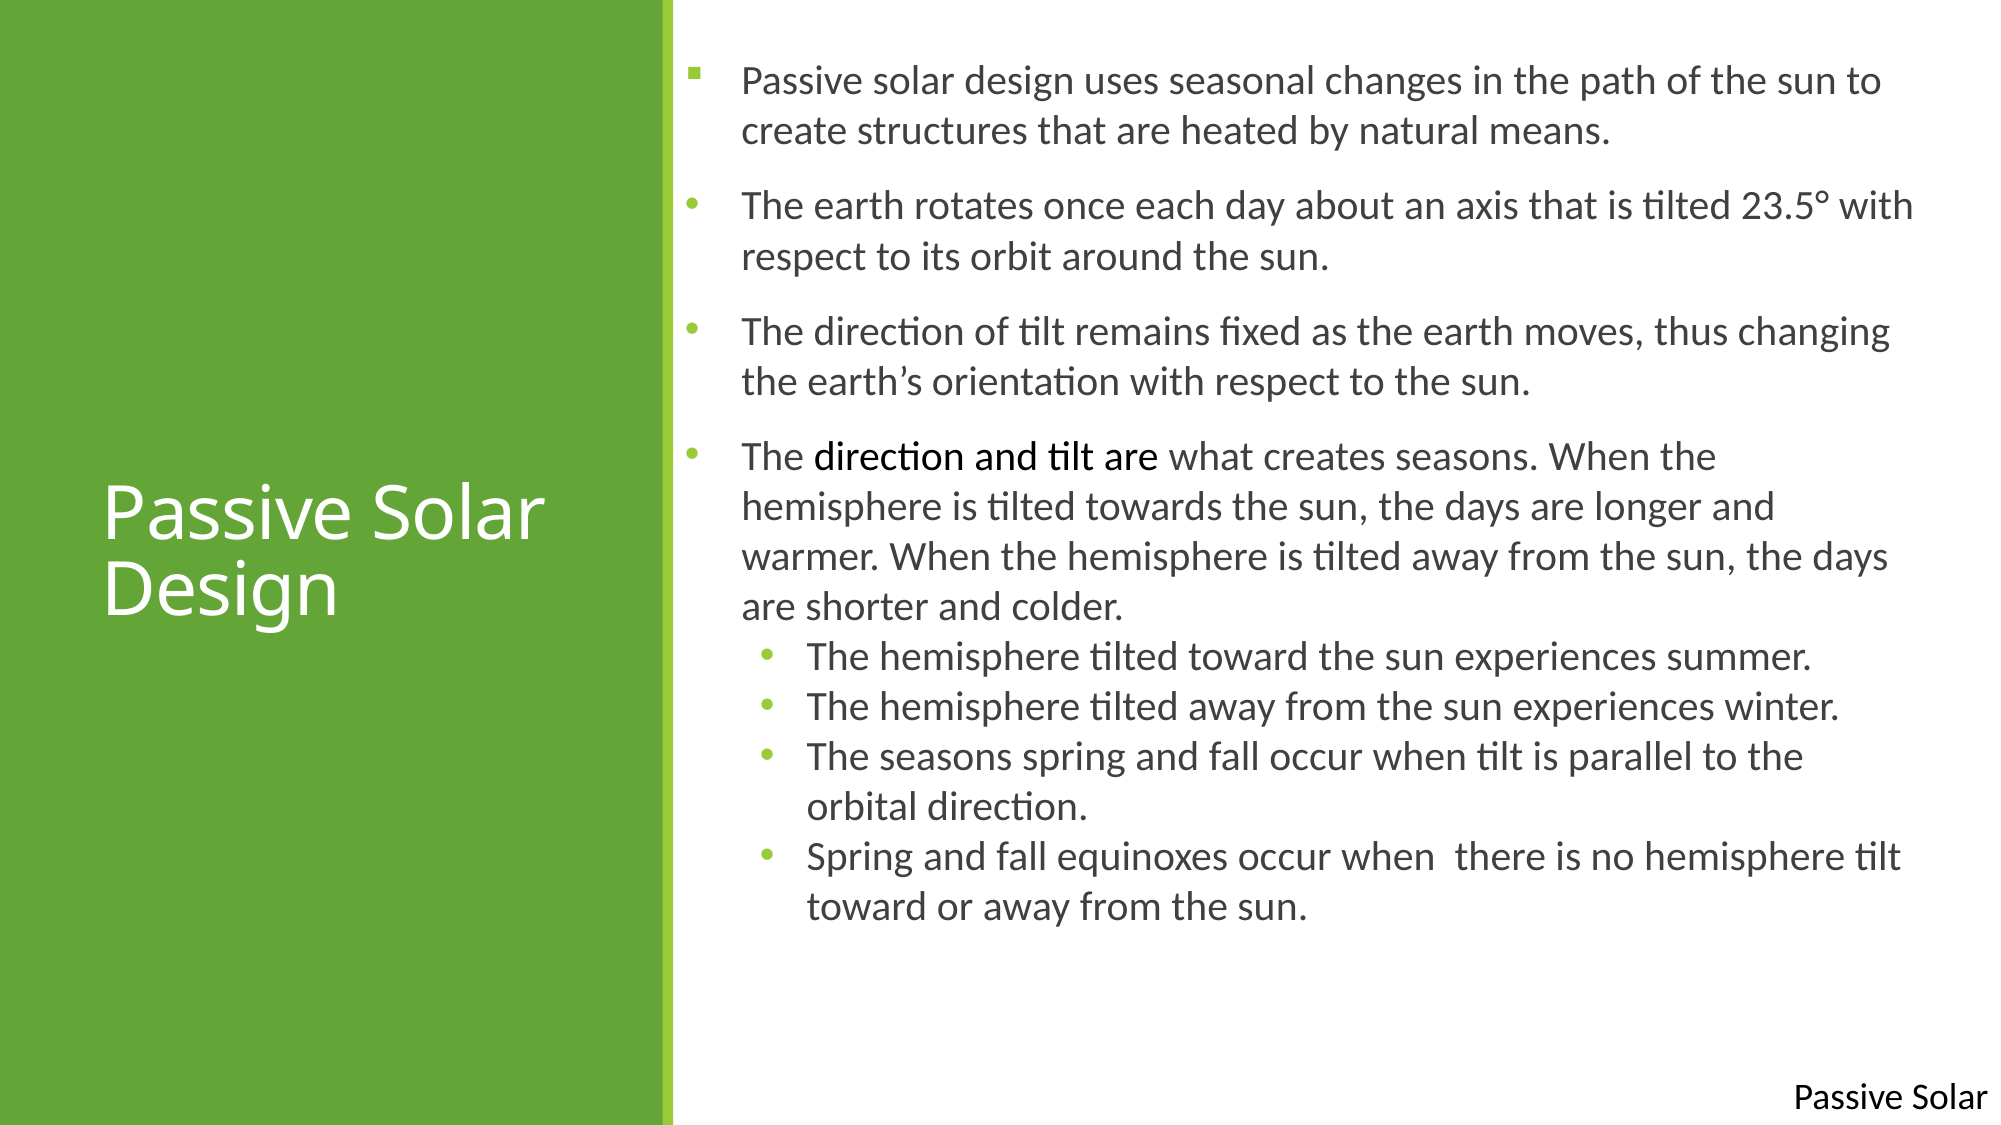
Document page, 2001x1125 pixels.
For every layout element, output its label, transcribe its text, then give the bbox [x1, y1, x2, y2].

title Passive Solar Design [86, 263, 612, 639]
list Passive solar design uses seasonal changes in the path of the sun to create structures that are heated by natural means. The earth rotates once each day about an axis that is tilted 23.5° with respect to its orbit around the sun. The direction of tilt remains fixed as the earth moves, thus changing the earth’s orientation with respect to the sun. The direction and tilt are what creates seasons. When the hemisphere is tilted towards the sun, the days are longer and warmer. When the hemisphere is tilted away from the sun, the days are shorter and colder. The hemisphere tilted toward the sun experiences summer. The hemisphere tilted away from the sun experiences winter. The seasons spring and fall occur when tilt is parallel to the orbital direction. Spring and fall equinoxes occur when there is no hemisphere tilt toward or away from the sun. [685, 45, 1918, 1035]
